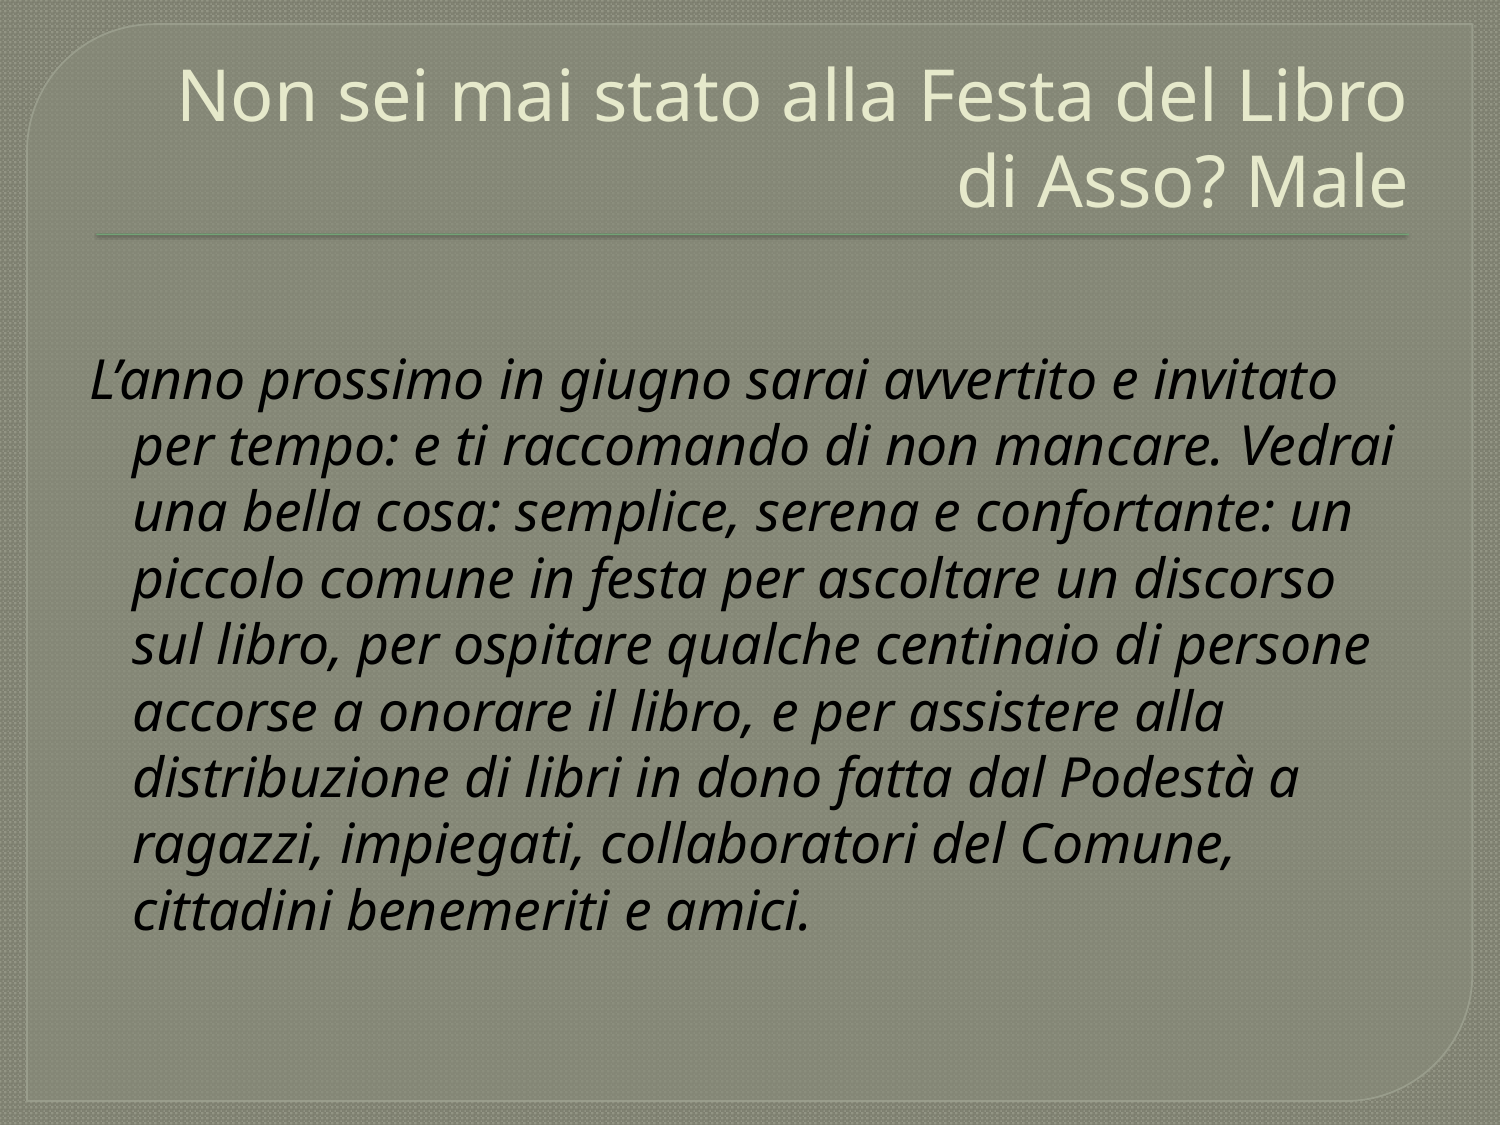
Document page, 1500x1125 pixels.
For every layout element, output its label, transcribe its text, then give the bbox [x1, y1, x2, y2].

list L’anno prossimo in giugno sarai avvertito e invitato per tempo: e ti raccomando di non mancare. Vedrai una bella cosa: semplice, serena e confortante: un piccolo comune in festa per ascoltare un discorso sul libro, per ospitare qualche centinaio di persone accorse a onorare il libro, e per assistere alla distribuzione di libri in dono fatta dal Podestà a ragazzi, impiegati, collaboratori del Comune, cittadini benemeriti e amici. [75, 270, 1425, 1013]
title Non sei mai stato alla Festa del Libro di Asso? Male [75, 41, 1425, 230]
